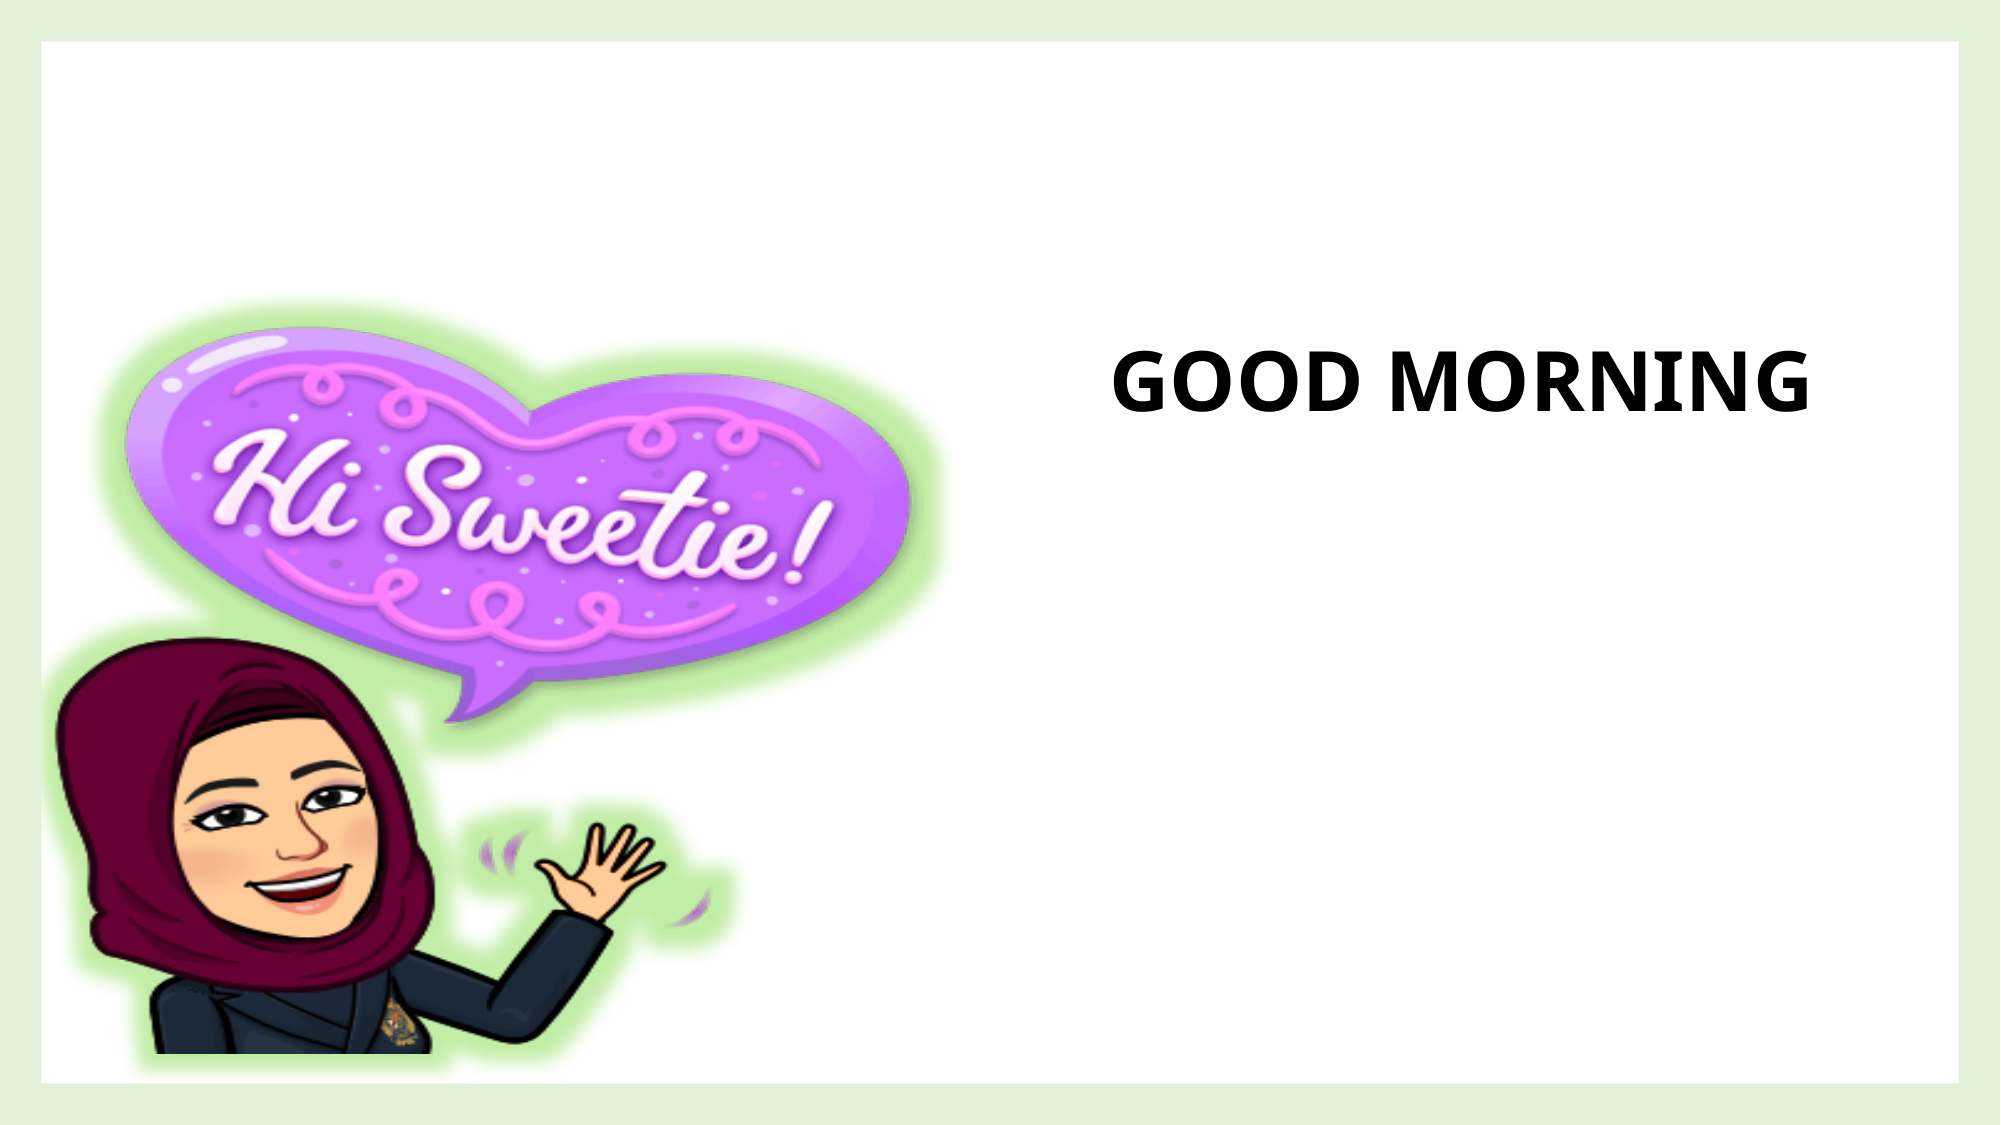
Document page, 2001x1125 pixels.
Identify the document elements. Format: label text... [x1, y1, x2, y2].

picture [51, 302, 925, 1054]
text_box GOOD MORNING [1090, 320, 1833, 436]
text_box [0, 0, 2000, 1125]
